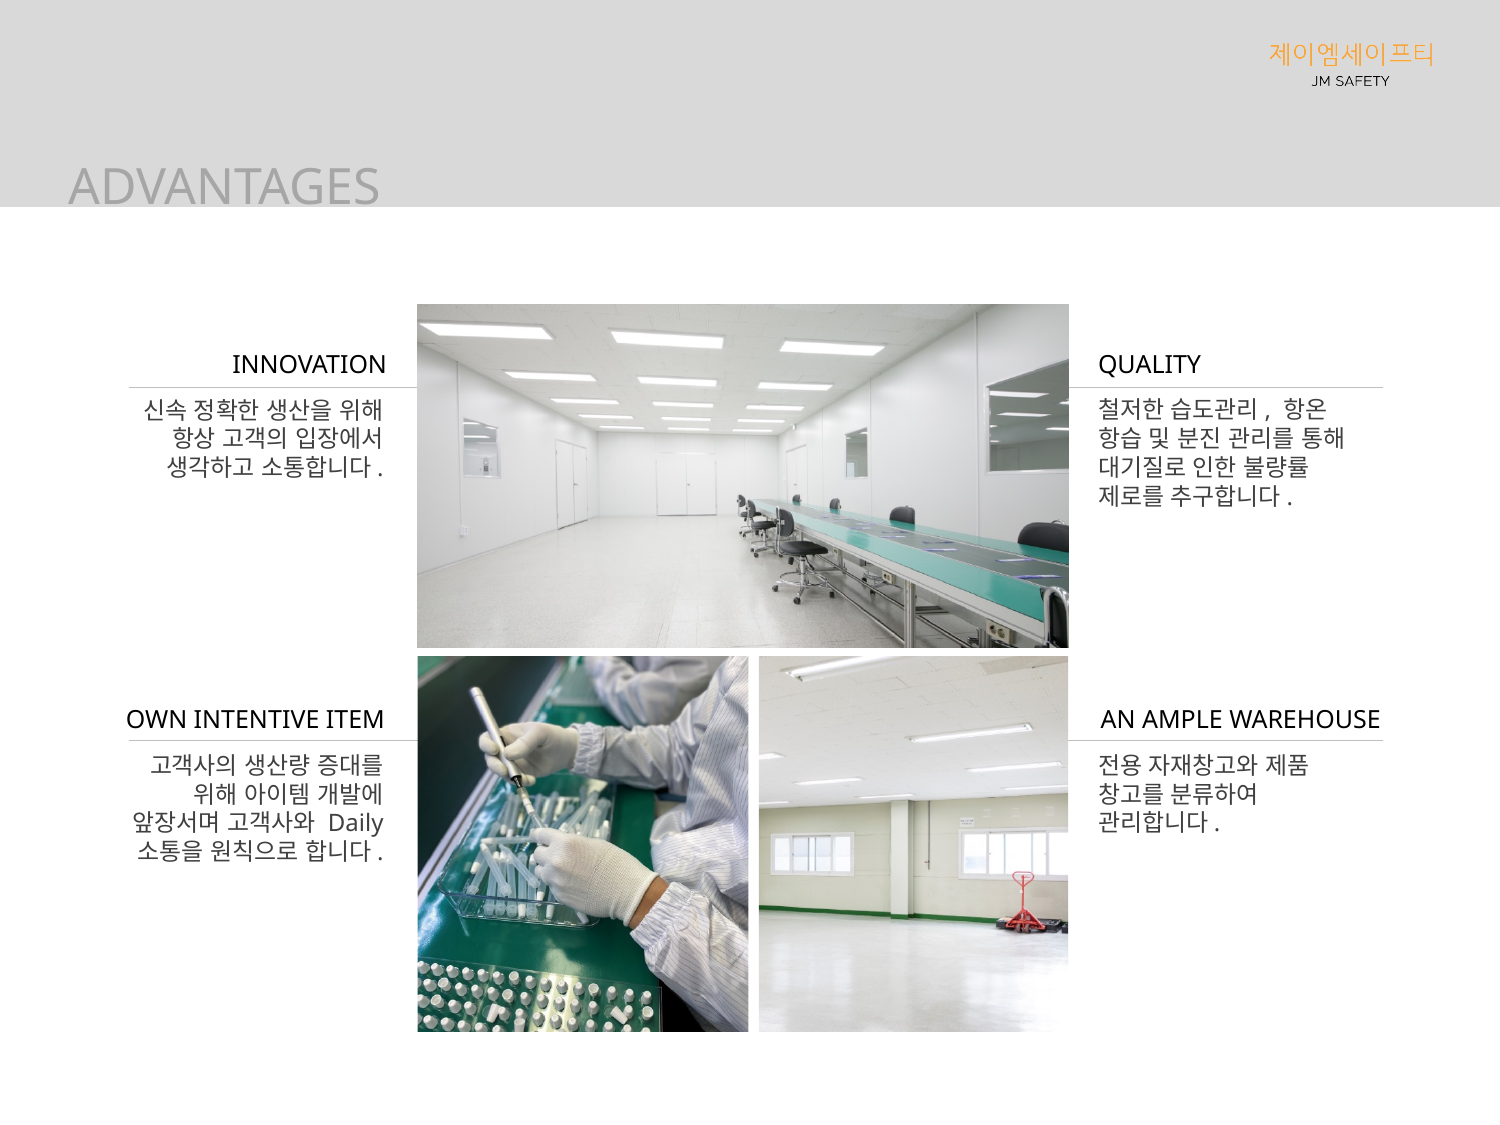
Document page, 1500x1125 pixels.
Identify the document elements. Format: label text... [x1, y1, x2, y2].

text_box [0, 0, 1500, 208]
picture [1269, 43, 1432, 86]
text_box ADVANTAGES [53, 146, 410, 222]
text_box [103, 304, 1399, 1032]
